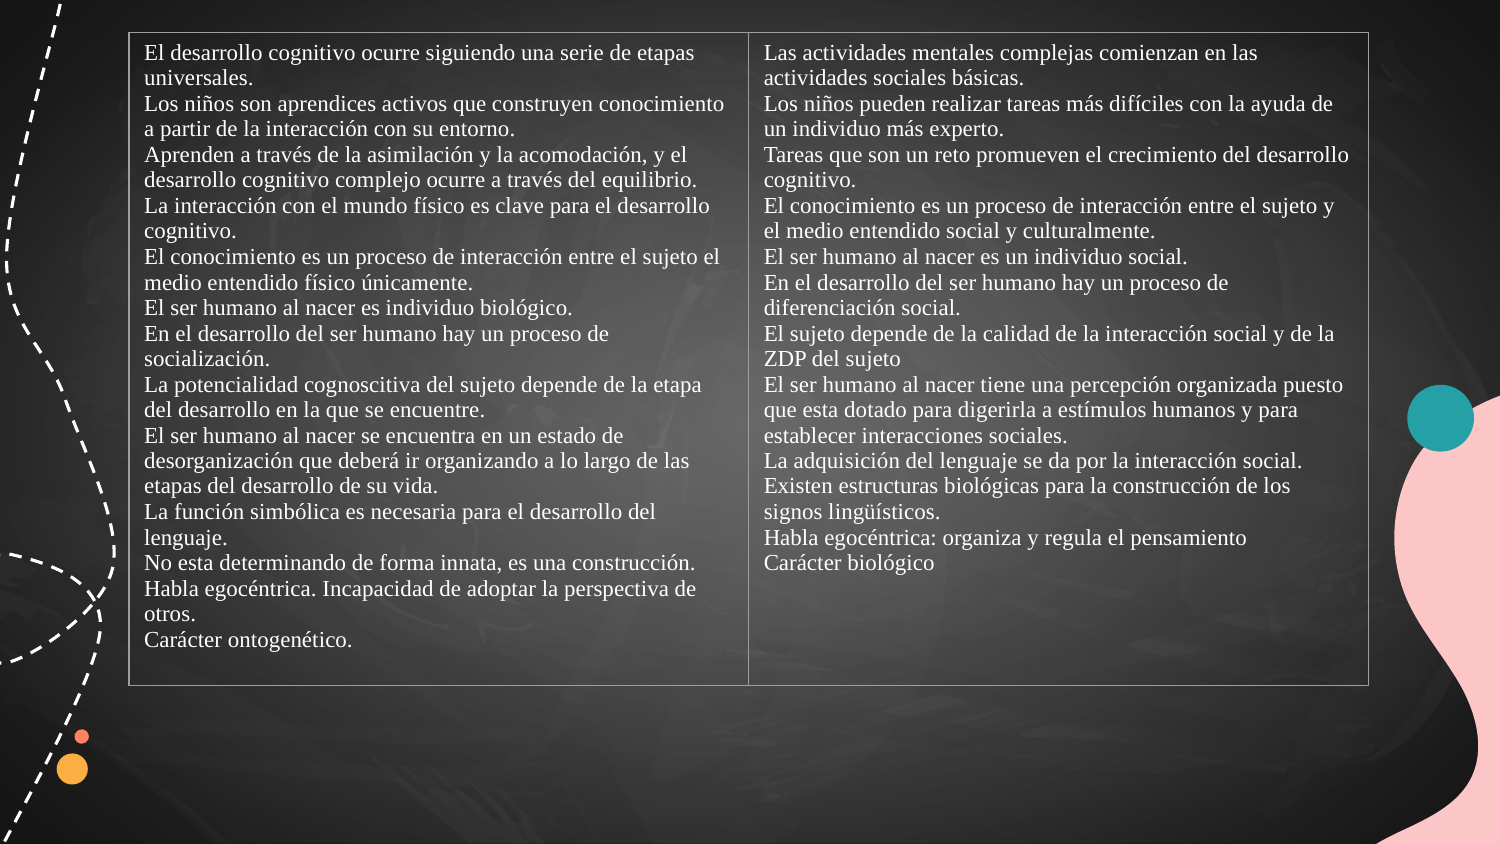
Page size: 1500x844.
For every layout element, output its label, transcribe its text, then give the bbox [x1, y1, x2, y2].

table_header Las actividades mentales complejas comienzan en las actividades sociales básicas. Los niños pueden realizar tareas más difíciles con la ayuda de un individuo más experto. Tareas que son un reto promueven el crecimiento del desarrollo cognitivo. El conocimiento es un proceso de interacción entre el sujeto y el medio entendido social y culturalmente. El ser humano al nacer es un individuo social. En el desarrollo del ser humano hay un proceso de diferenciación social. El sujeto depende de la calidad de la interacción social y de la ZDP del sujeto El ser humano al nacer tiene una percepción organizada puesto que esta dotado para digerirla a estímulos humanos y para establecer interacciones sociales. La adquisición del lenguaje se da por la interacción social. Existen estructuras biológicas para la construcción de los signos lingüísticos. Habla egocéntrica: organiza y regula el pensamiento Carácter biológico [749, 33, 1368, 685]
table_header El desarrollo cognitivo ocurre siguiendo una serie de etapas universales. Los niños son aprendices activos que construyen conocimiento a partir de la interacción con su entorno. Aprenden a través de la asimilación y la acomodación, y el desarrollo cognitivo complejo ocurre a través del equilibrio. La interacción con el mundo físico es clave para el desarrollo cognitivo. El conocimiento es un proceso de interacción entre el sujeto el medio entendido físico únicamente. El ser humano al nacer es individuo biológico. En el desarrollo del ser humano hay un proceso de socialización. La potencialidad cognoscitiva del sujeto depende de la etapa del desarrollo en la que se encuentre. El ser humano al nacer se encuentra en un estado de desorganización que deberá ir organizando a lo largo de las etapas del desarrollo de su vida. La función simbólica es necesaria para el desarrollo del lenguaje. No esta determinando de forma innata, es una construcción. Habla egocéntrica. Incapacidad de adoptar la perspectiva de otros. Carácter ontogenético. [130, 33, 748, 685]
picture [0, 0, 1500, 844]
